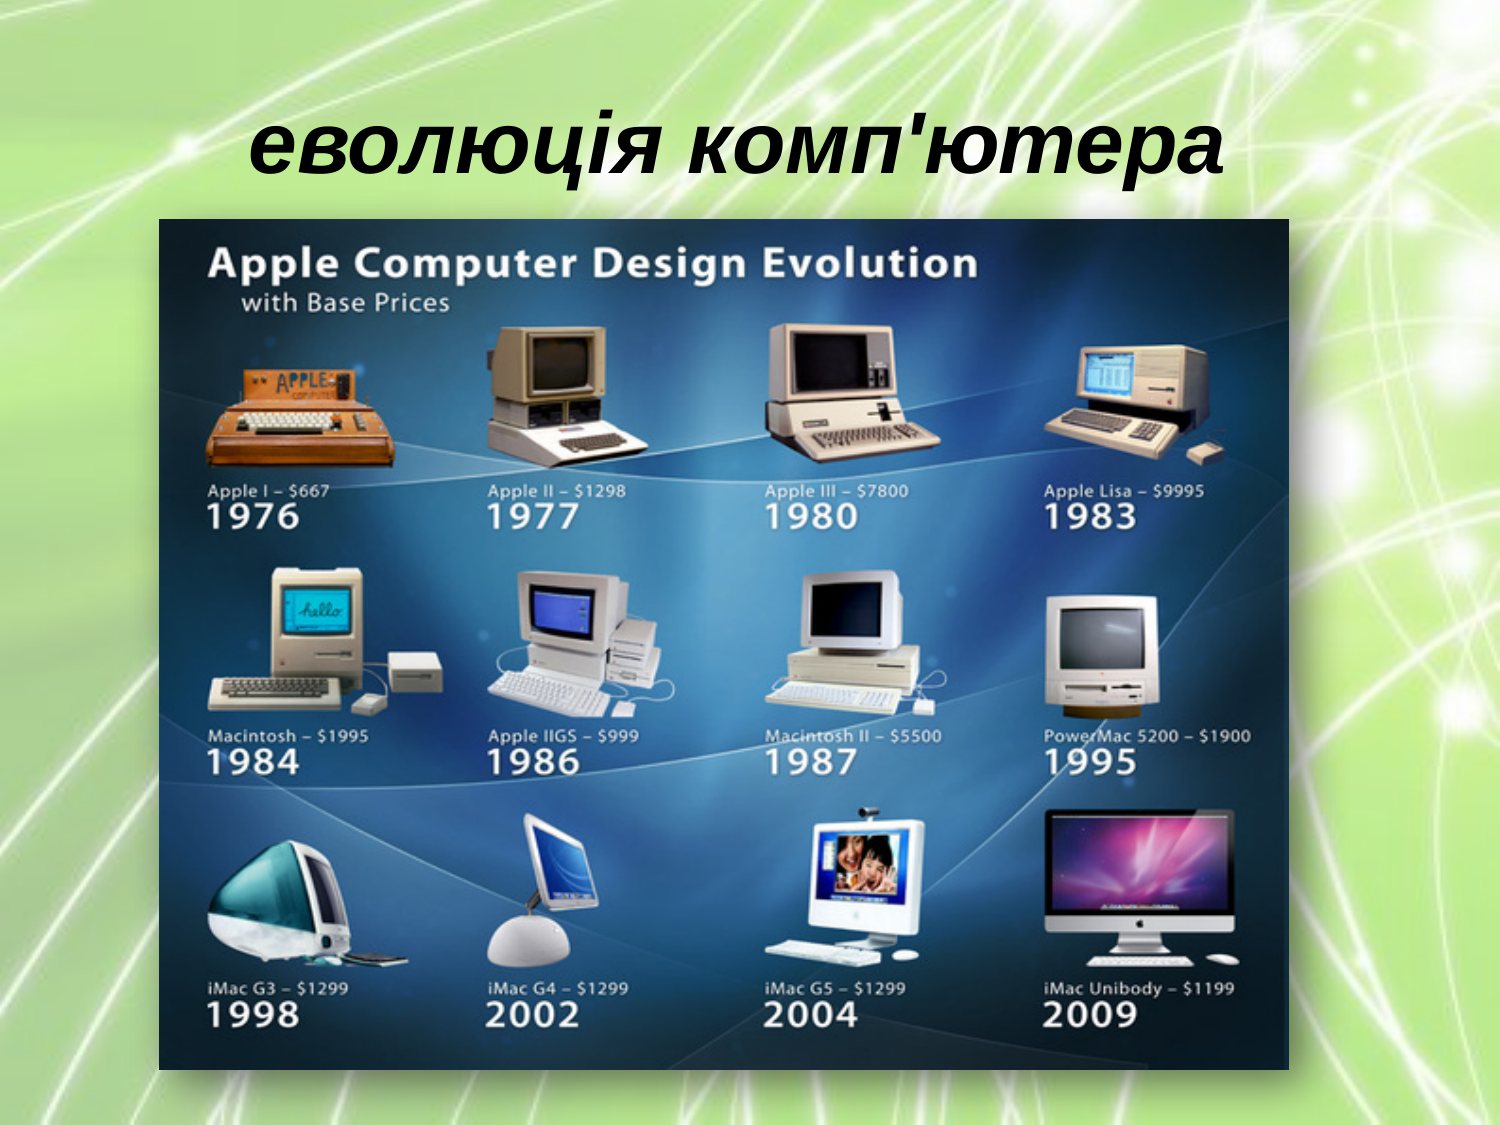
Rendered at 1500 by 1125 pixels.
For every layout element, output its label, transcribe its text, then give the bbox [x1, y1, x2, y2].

picture [159, 219, 1289, 1070]
title еволюція комп'ютера [75, 45, 1426, 233]
